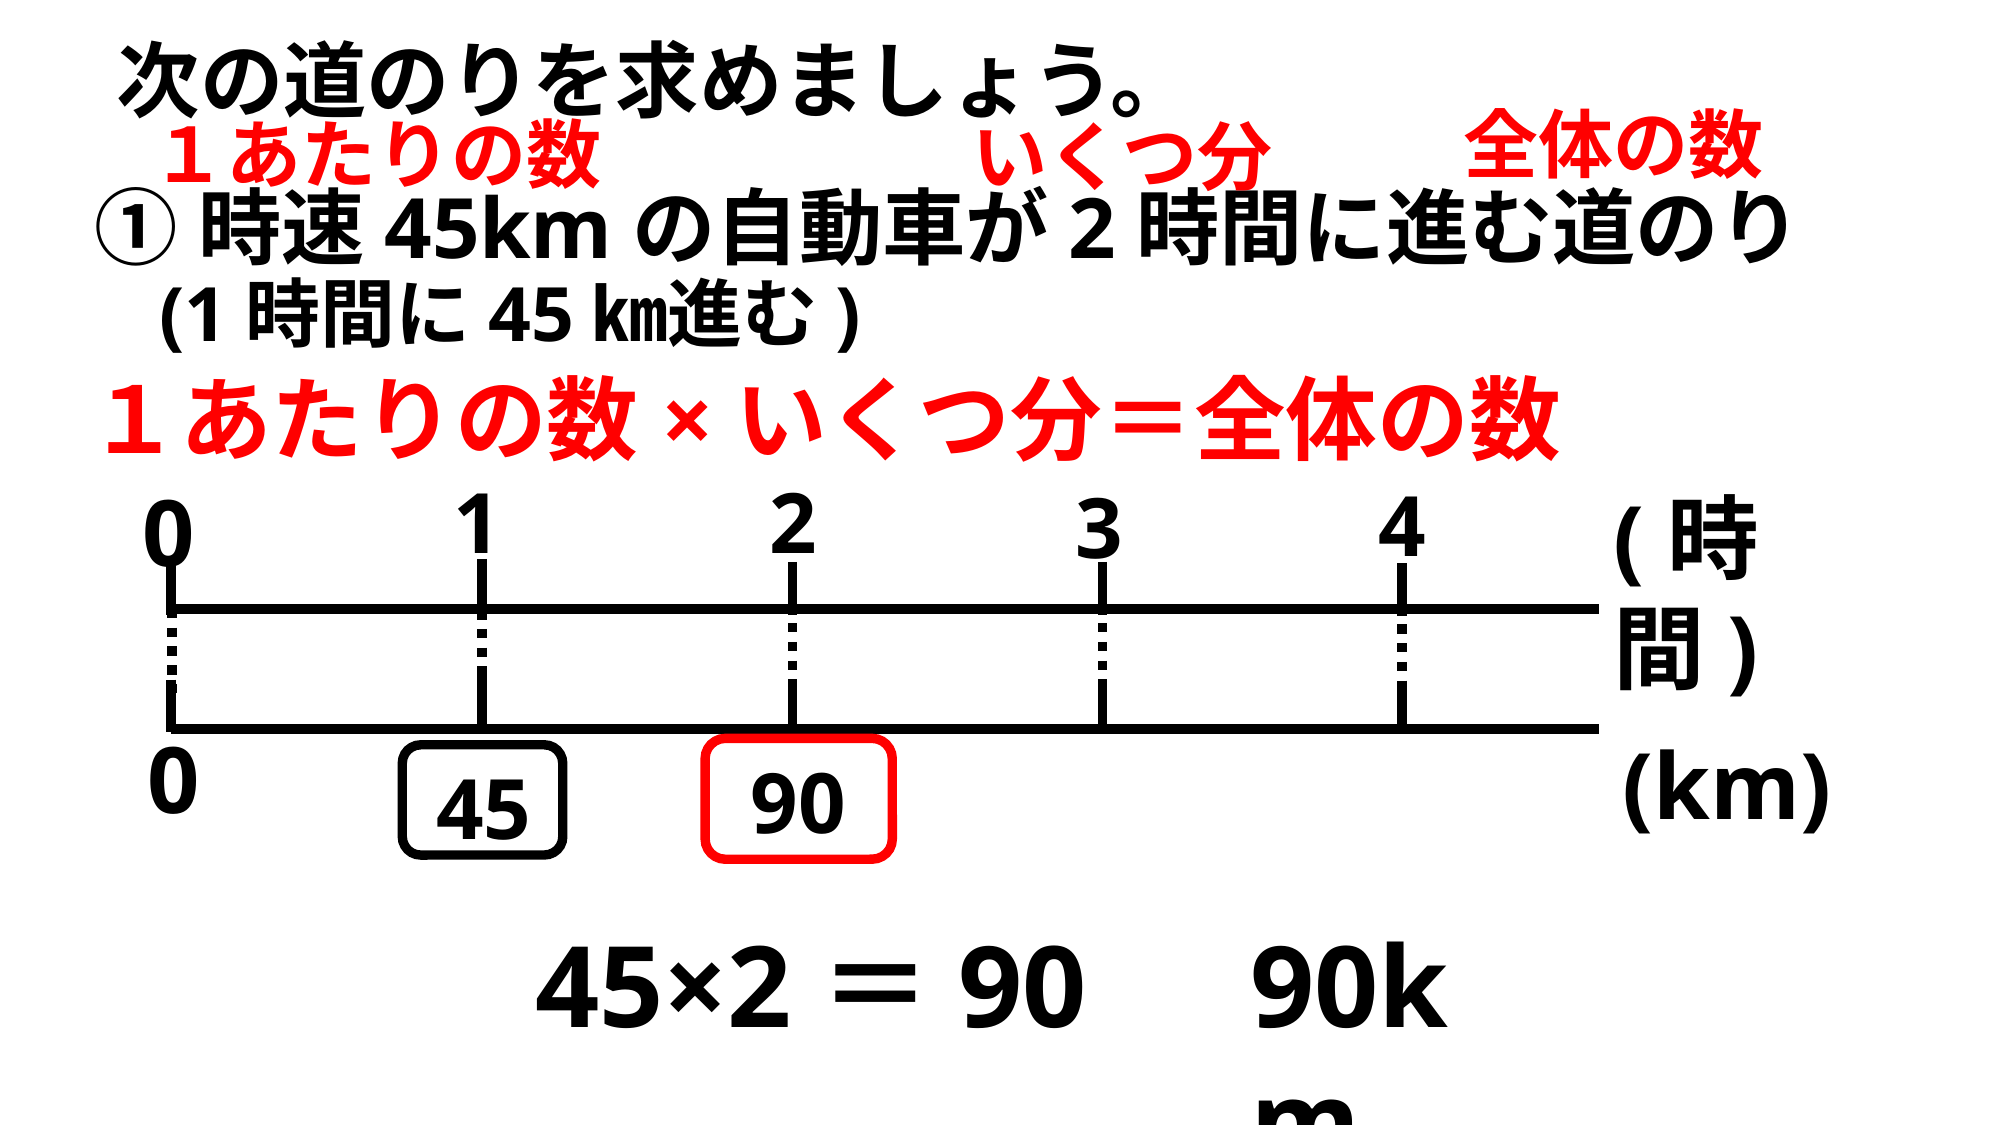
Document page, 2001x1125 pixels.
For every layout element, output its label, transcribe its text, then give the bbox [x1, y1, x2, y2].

text_box 0 [127, 479, 228, 592]
text_box 90km [1235, 907, 1569, 1125]
text_box 0 [133, 714, 233, 840]
text_box 3 [1060, 479, 1142, 583]
text_box 45 [421, 855, 552, 864]
text_box (km) [1607, 720, 1883, 845]
text_box (1時間に45㎞進む) [144, 258, 877, 354]
text_box 次の道のりを求めましょう。 [101, 20, 1258, 136]
text_box ①時速45kmの自動車が2時間に進む道のり [80, 167, 1845, 283]
text_box 90 [735, 743, 866, 858]
text_box (時間) [1599, 473, 1915, 709]
text_box [704, 737, 894, 861]
text_box 全体の数 [1449, 89, 1891, 195]
text_box いくつ分 [958, 101, 1392, 207]
text_box 45×2＝90 [520, 907, 1112, 1058]
text_box １あたりの数×いくつ分＝全体の数 [73, 354, 1635, 479]
text_box 1 [438, 479, 538, 578]
text_box 2 [754, 479, 855, 578]
text_box 4 [1363, 479, 1445, 581]
text_box １あたりの数 [136, 100, 669, 205]
text_box [401, 743, 564, 857]
